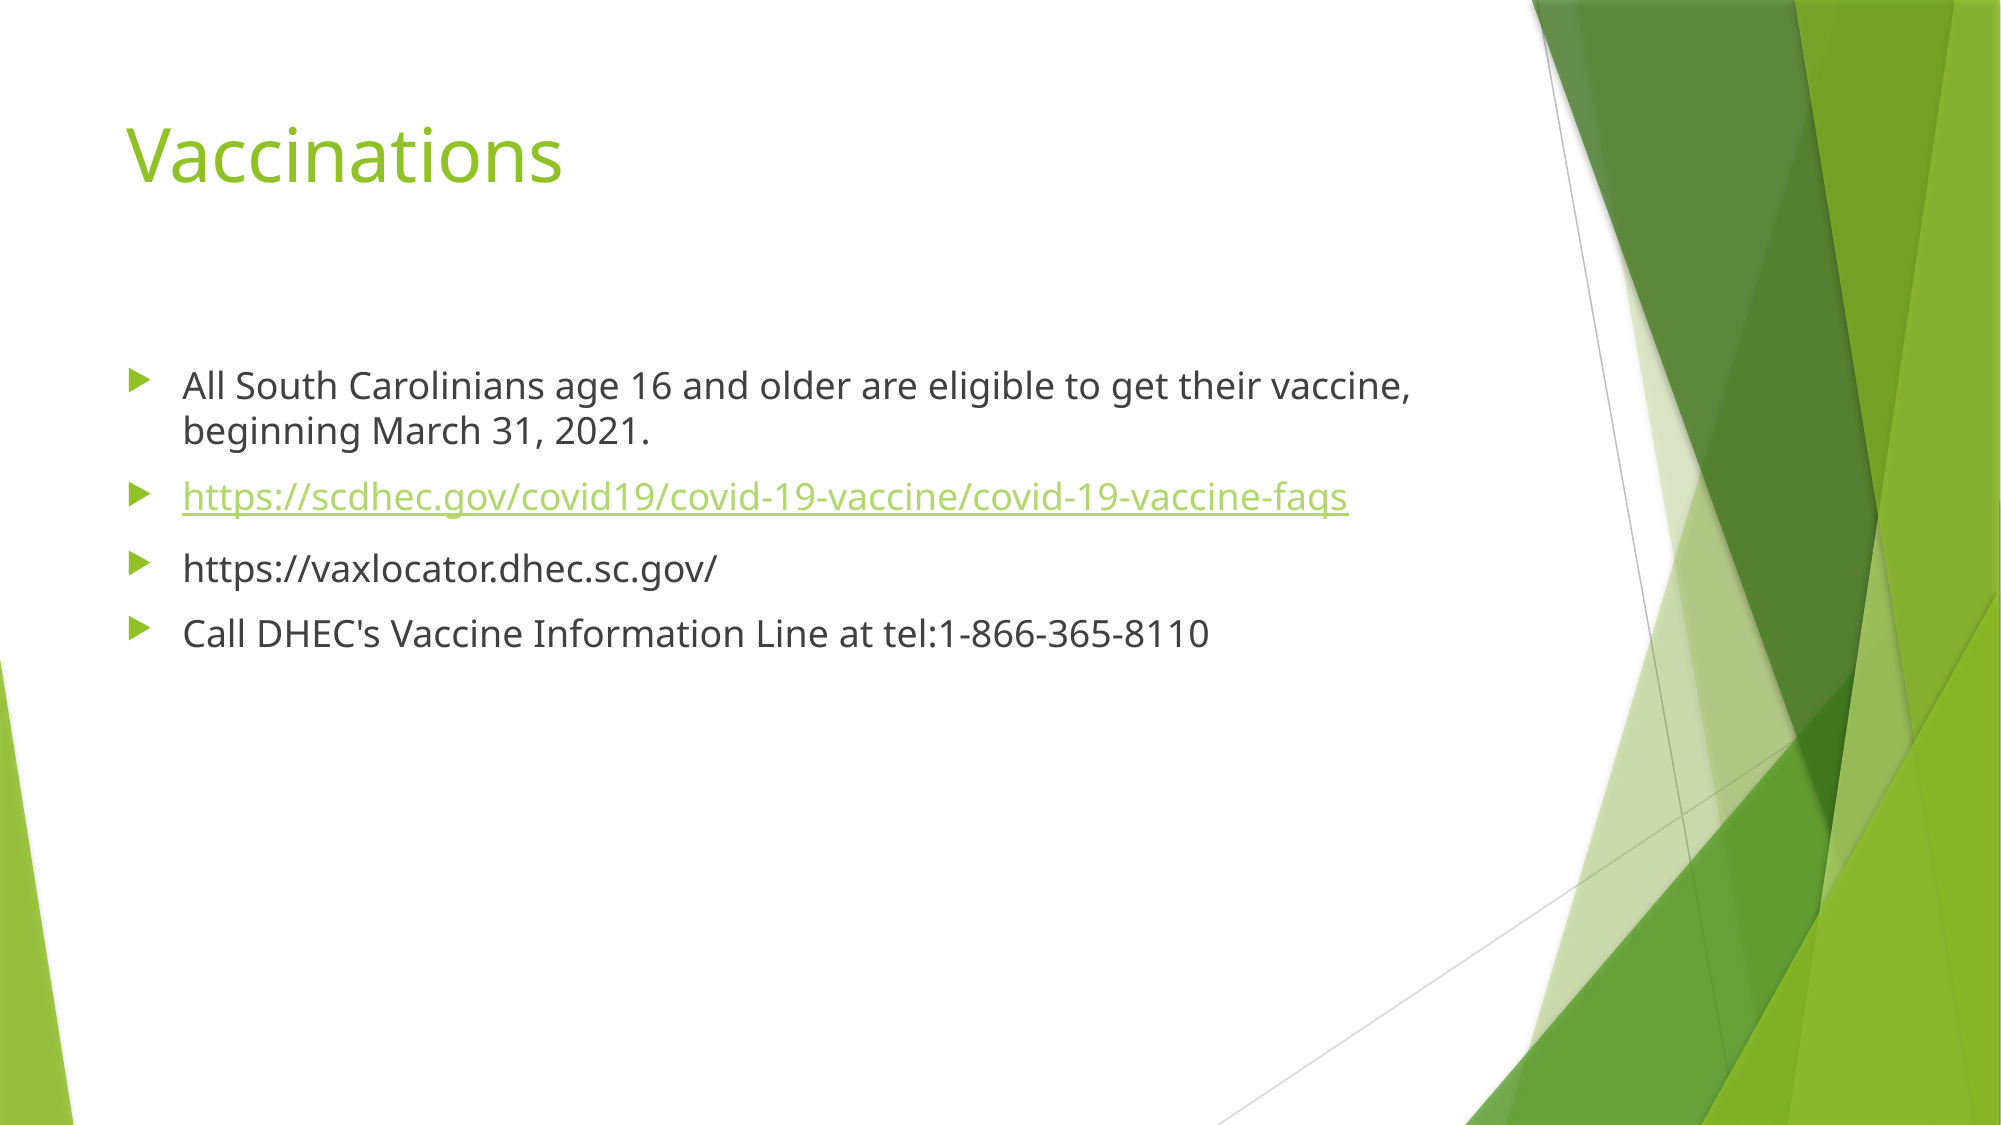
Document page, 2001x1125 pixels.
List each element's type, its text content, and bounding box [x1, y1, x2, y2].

list All South Carolinians age 16 and older are eligible to get their vaccine, beginning March 31, 2021. https://scdhec.gov/covid19/covid-19-vaccine/covid-19-vaccine-faqs https://vaxlocator.dhec.sc.gov/ Call DHEC's Vaccine Information Line at tel:1-866-365-8110 [111, 354, 1522, 992]
title Vaccinations [111, 99, 1522, 317]
